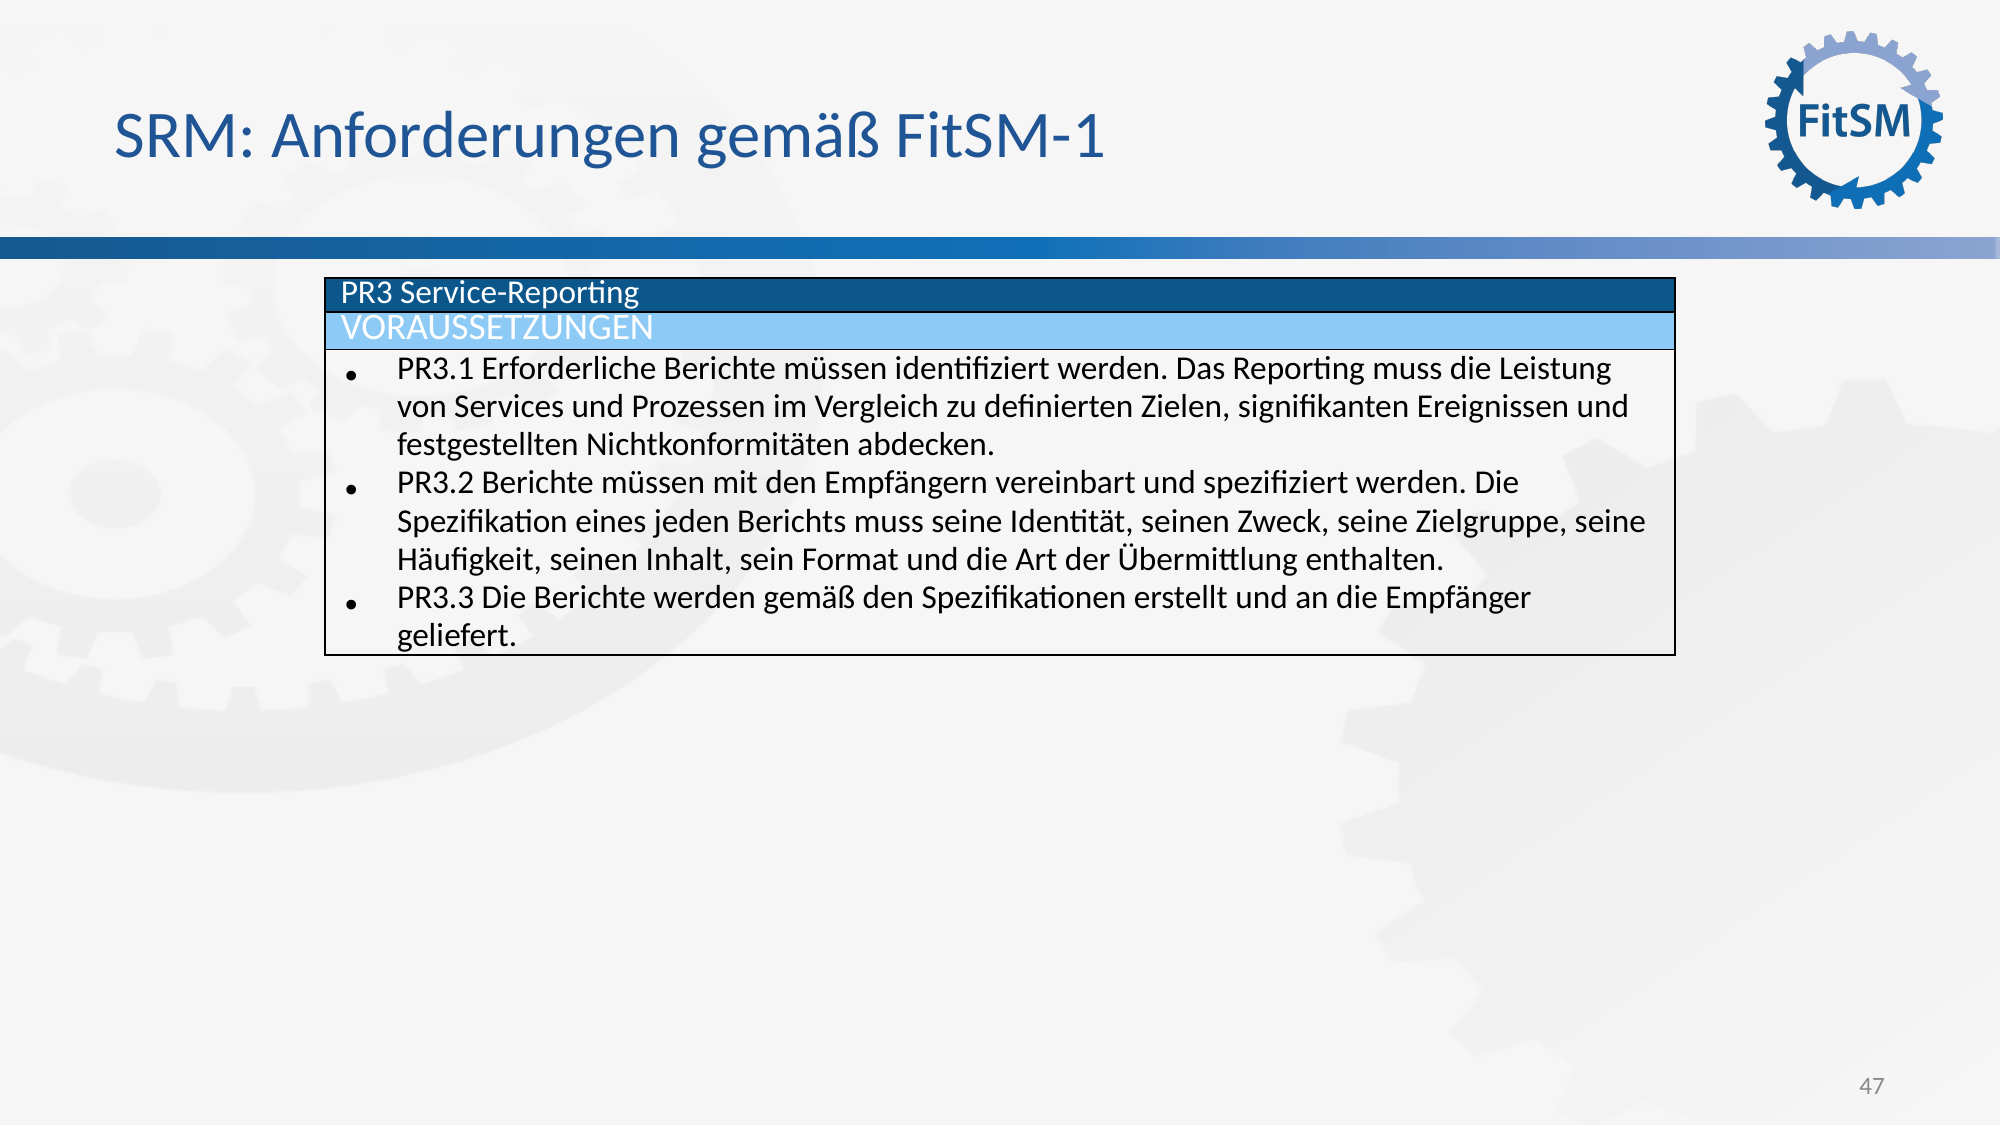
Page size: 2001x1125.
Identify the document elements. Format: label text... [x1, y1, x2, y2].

table_header PR3 Service-Reporting [326, 279, 1674, 311]
picture [0, 0, 2000, 1125]
table_cell PR3.1 Erforderliche Berichte müssen identifiziert werden. Das Reporting muss die Leistung von Services und Prozessen im Vergleich zu definierten Zielen, signifikanten Ereignissen und festgestellten Nichtkonformitäten abdecken. PR3.2 Berichte müssen mit den Empfängern vereinbart und spezifiziert werden. Die Spezifikation eines jeden Berichts muss seine Identität, seinen Zweck, seine Zielgruppe, seine Häufigkeit, seinen Inhalt, sein Format und die Art der Übermittlung enthalten. PR3.3 Die Berichte werden gemäß den Spezifikationen erstellt und an die Empfänger geliefert. [326, 350, 1674, 654]
slide_number 47 [1433, 1054, 1900, 1115]
table_cell VORAUSSETZUNGEN [326, 313, 1674, 349]
title SRM: Anforderungen gemäß FitSM-1 [99, 45, 1586, 217]
